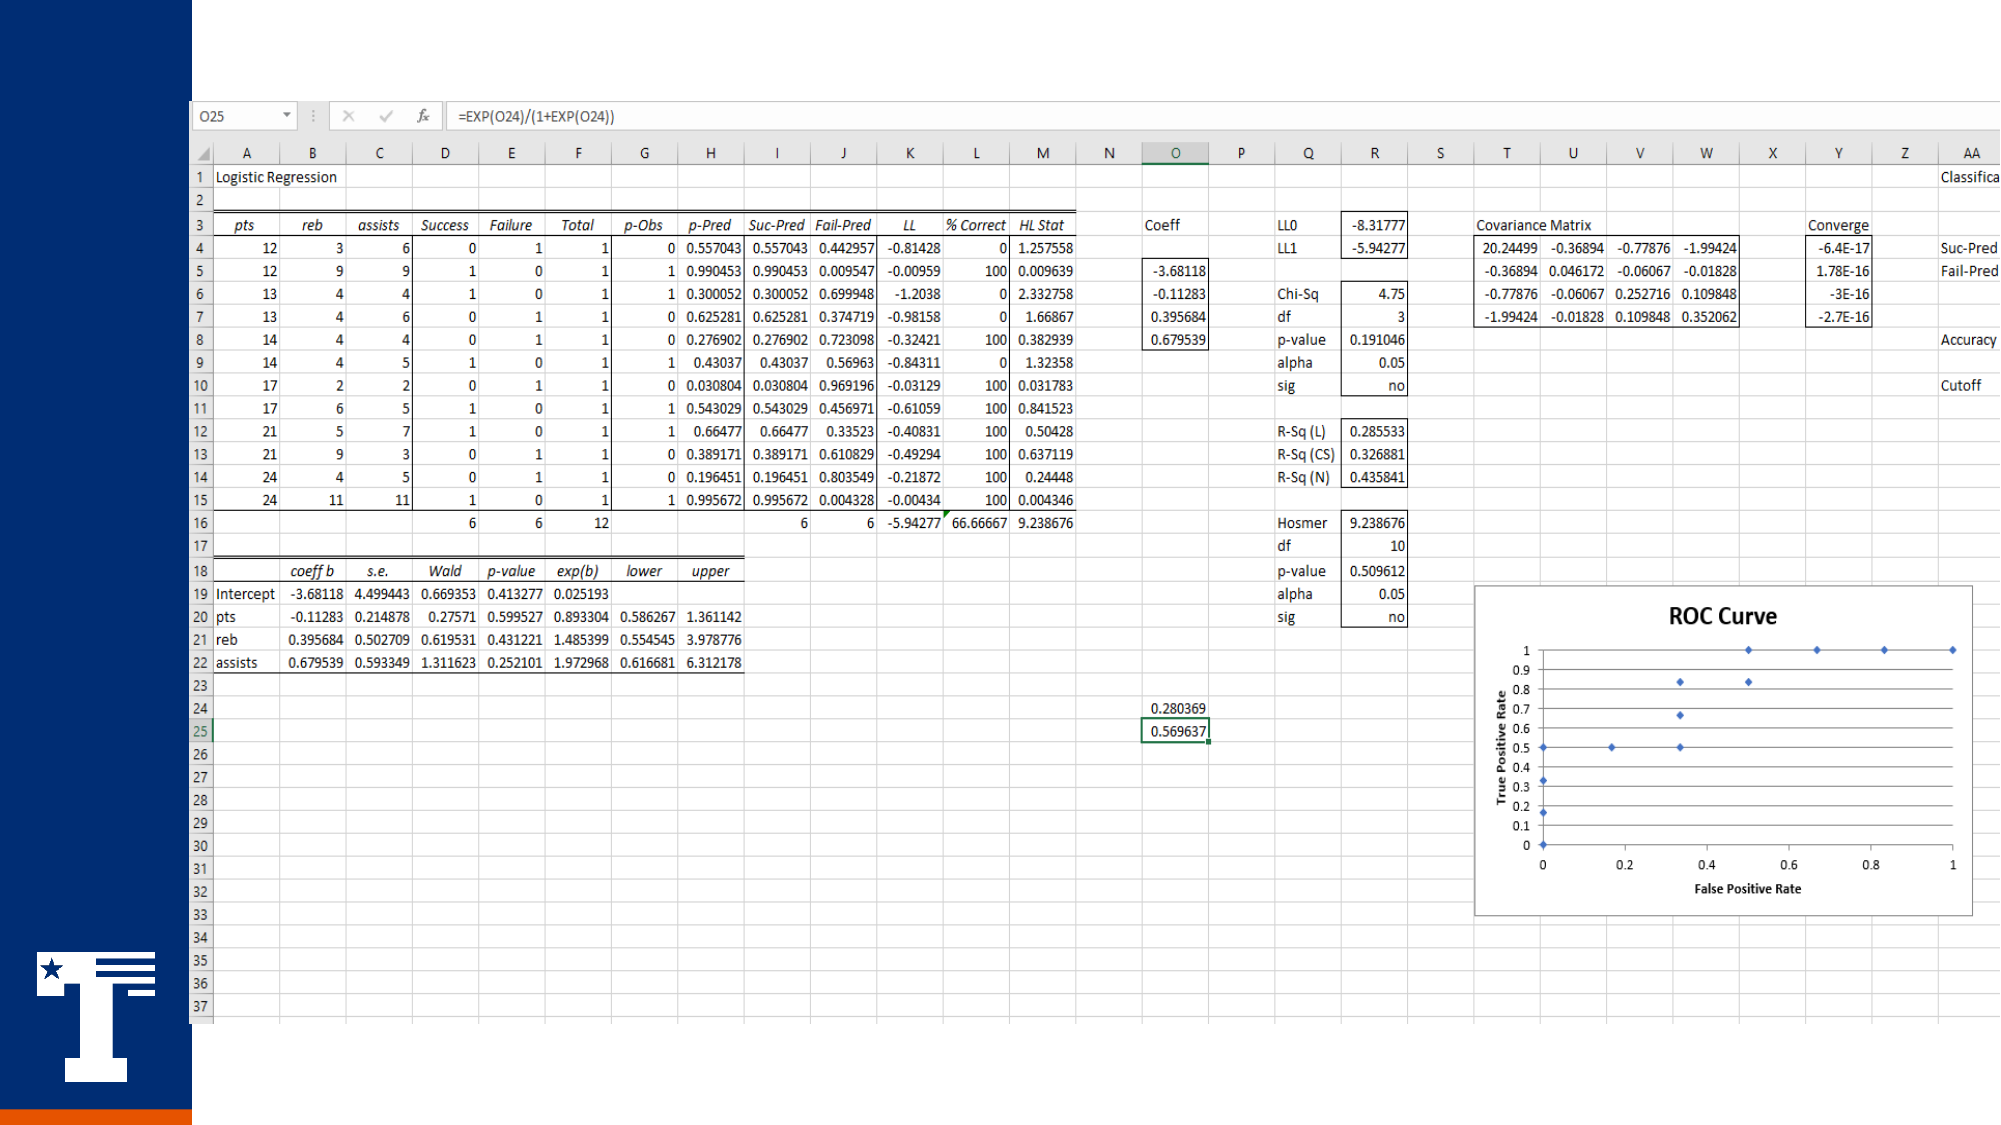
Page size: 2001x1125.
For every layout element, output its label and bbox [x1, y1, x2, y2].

picture [189, 101, 2000, 1024]
picture [25, 942, 166, 1091]
